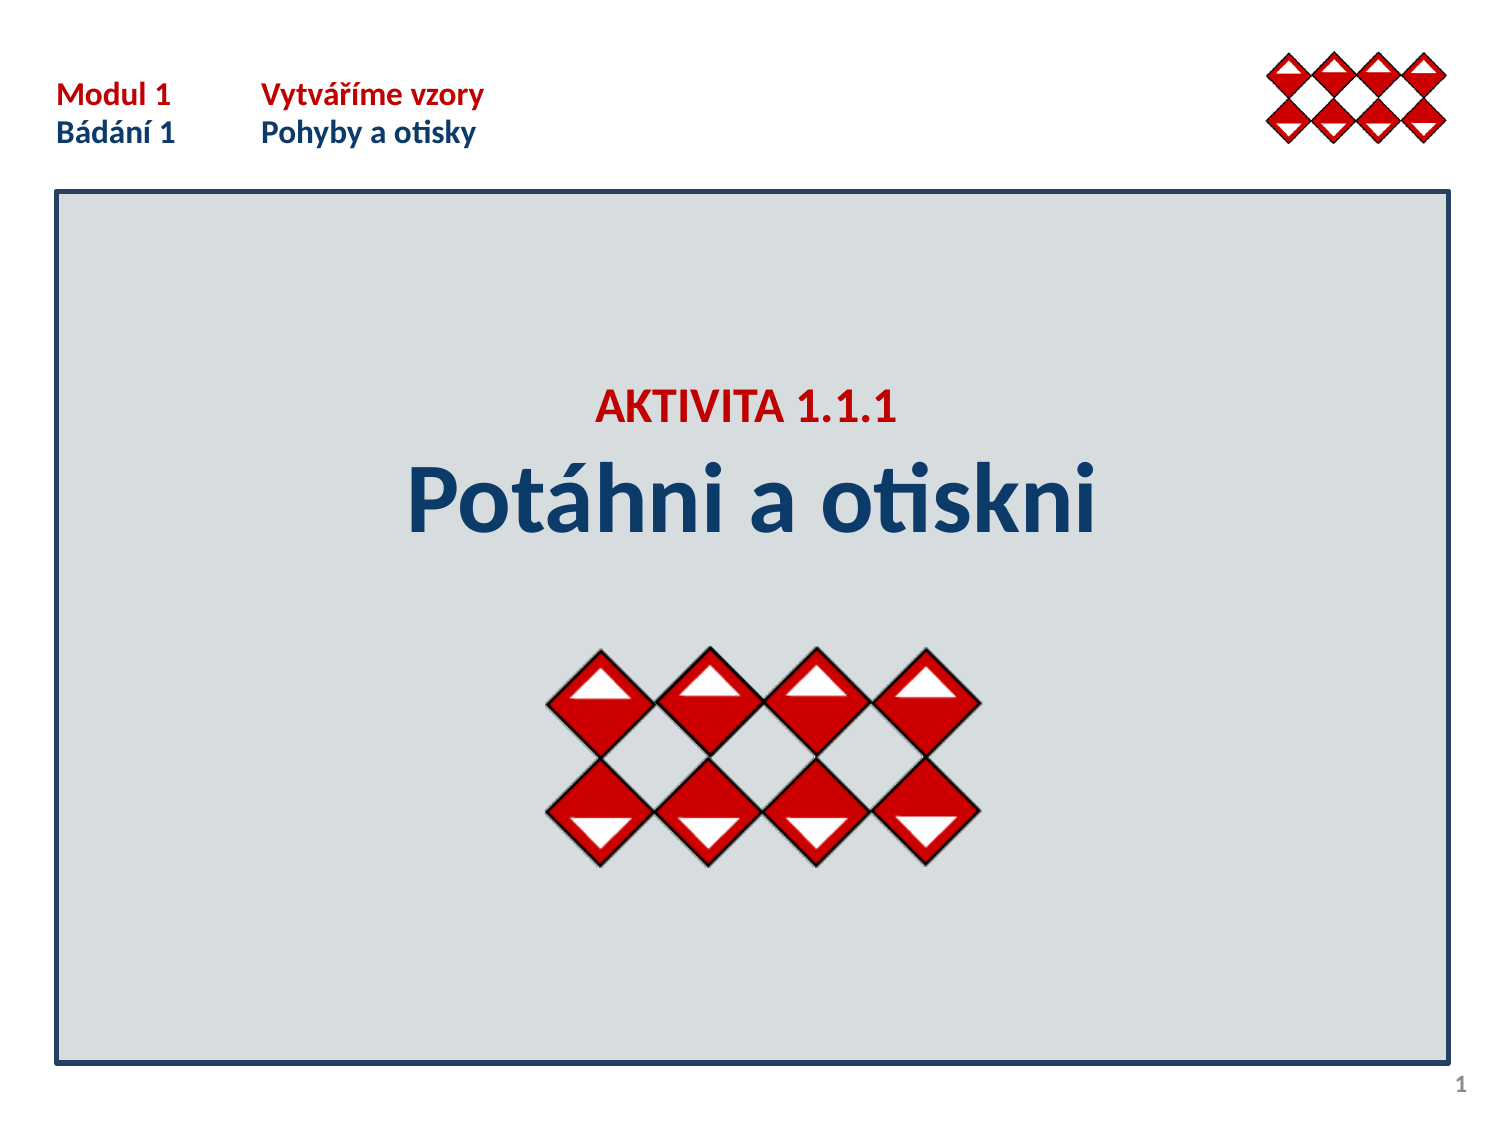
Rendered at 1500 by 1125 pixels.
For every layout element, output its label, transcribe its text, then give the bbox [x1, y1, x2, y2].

picture [1265, 51, 1447, 144]
text_box Modul 1 Vytváříme vzory Bádání 1 Pohyby a otisky [41, 64, 1104, 158]
text_box Aktivita 1.1.1 Potáhni a otiskni [54, 189, 1451, 1065]
slide_number 1 [1219, 1062, 1483, 1104]
picture [543, 646, 984, 869]
